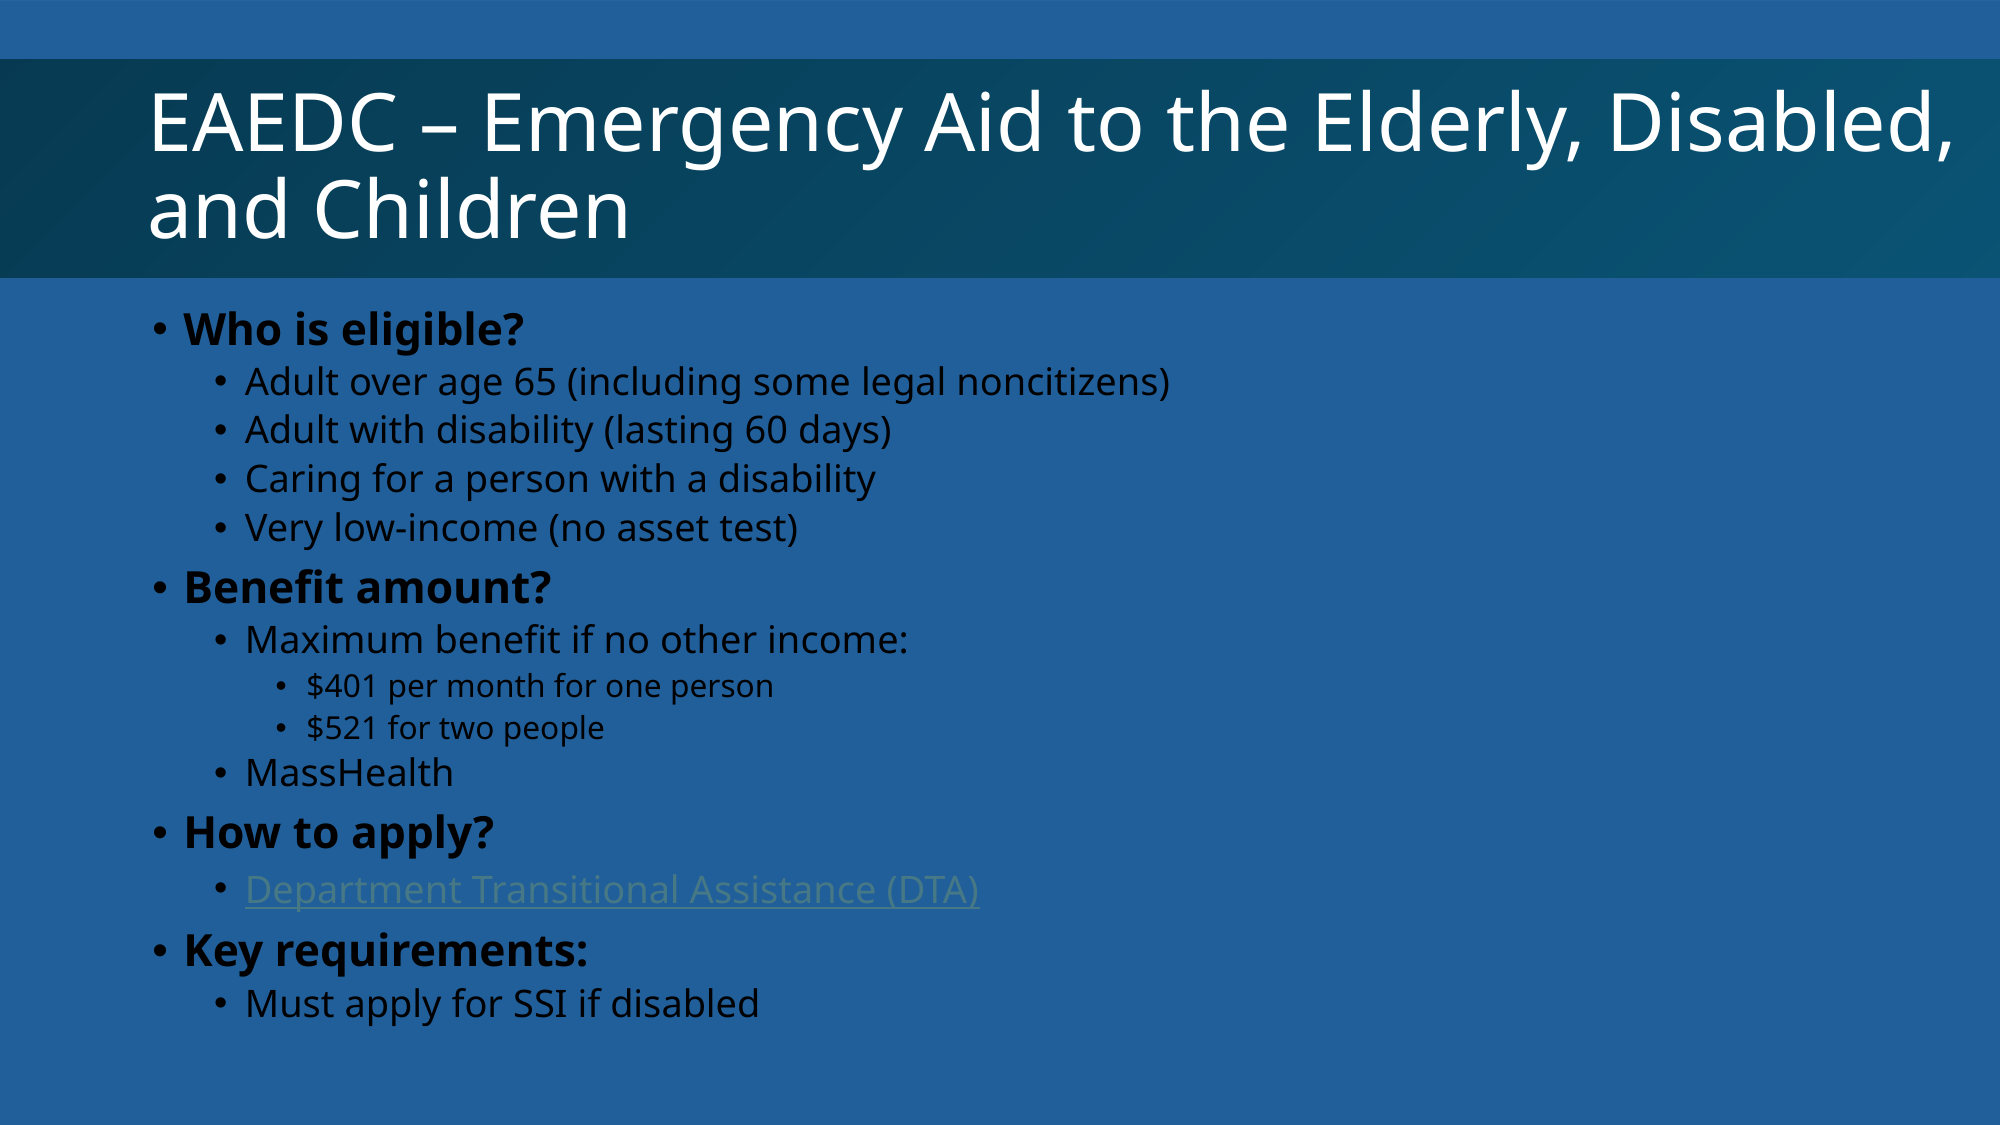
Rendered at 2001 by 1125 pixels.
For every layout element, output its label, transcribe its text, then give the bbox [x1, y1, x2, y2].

list Who is eligible? Adult over age 65 (including some legal noncitizens) Adult with disability (lasting 60 days) Caring for a person with a disability Very low-income (no asset test) Benefit amount? Maximum benefit if no other income: $401 per month for one person $521 for two people MassHealth How to apply? Department Transitional Assistance (DTA) Key requirements: Must apply for SSI if disabled [137, 299, 1863, 1042]
title EAEDC – Emergency Aid to the Elderly, Disabled, and Children [0, 59, 2000, 278]
